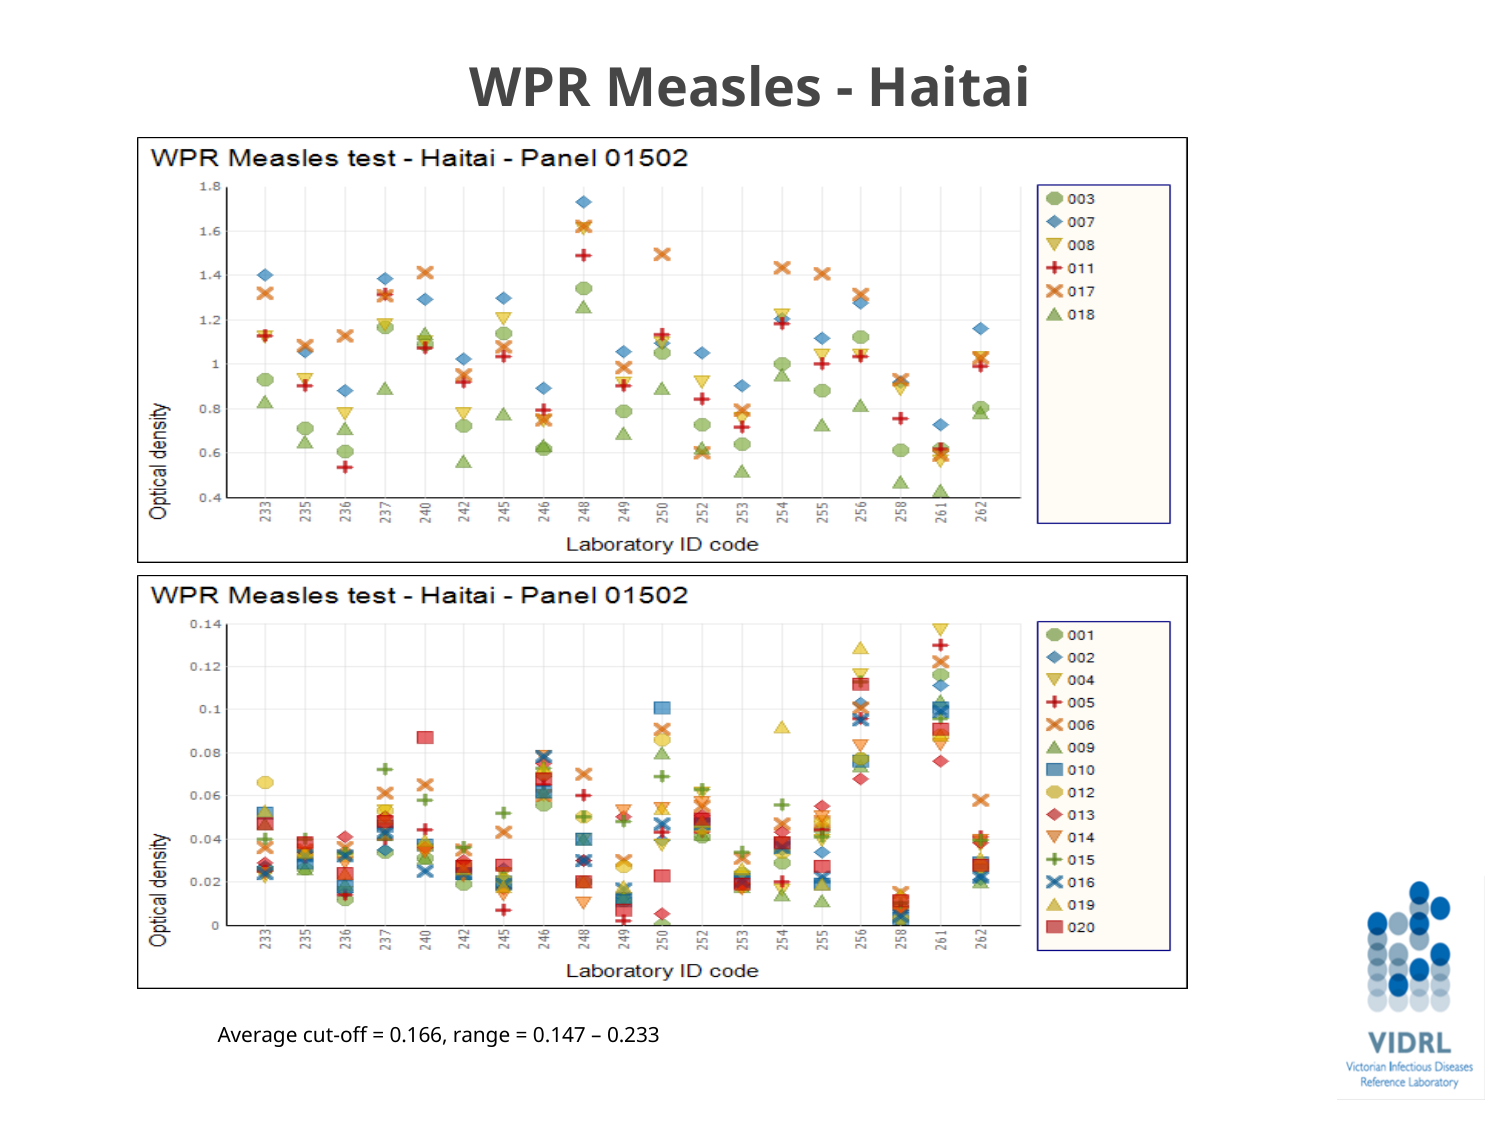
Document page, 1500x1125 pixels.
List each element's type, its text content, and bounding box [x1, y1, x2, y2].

text_box Average cut-off = 0.166, range = 0.147 – 0.233 [165, 1001, 675, 1054]
picture [137, 137, 1188, 563]
title WPR Measles - Haitai [75, 45, 1425, 125]
picture [1337, 876, 1485, 1100]
picture [137, 575, 1188, 989]
